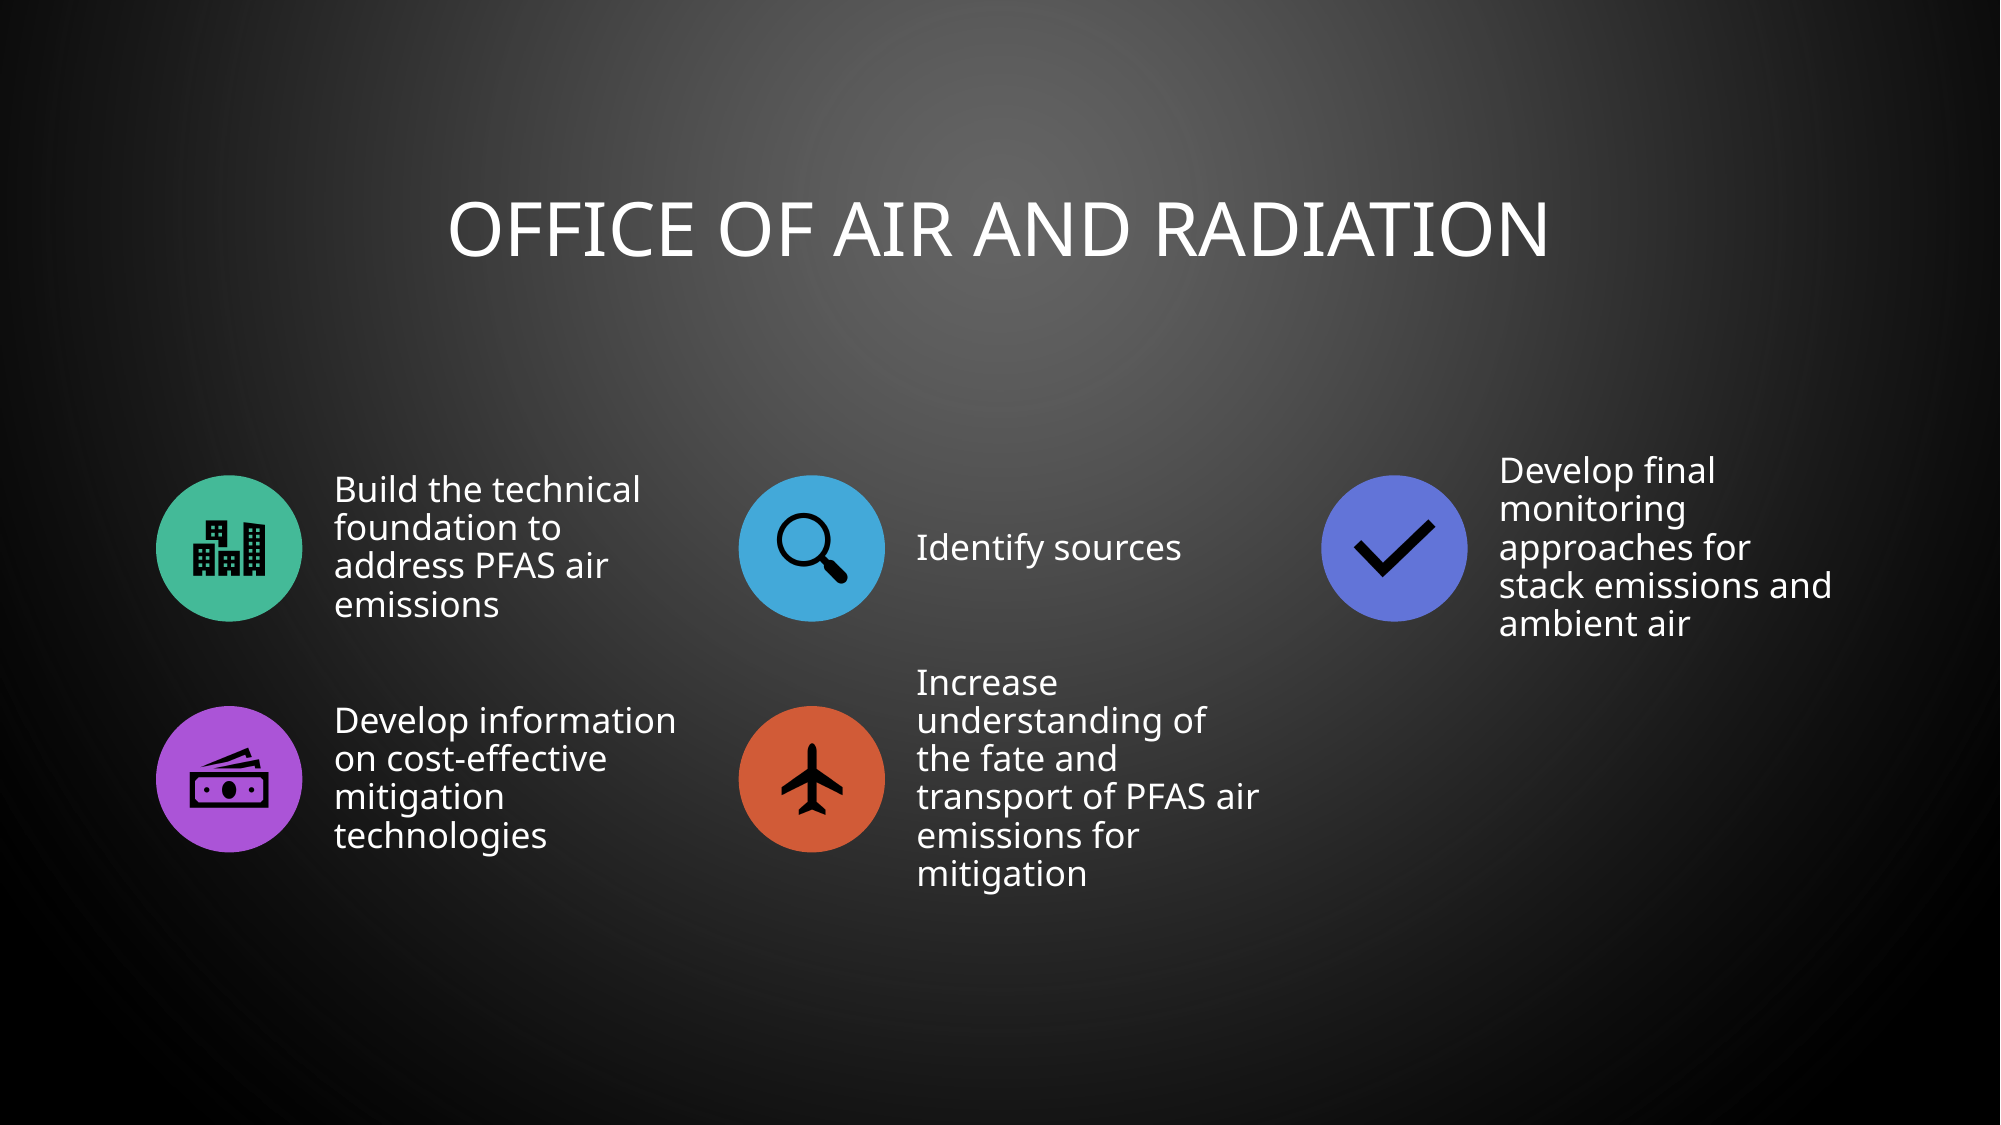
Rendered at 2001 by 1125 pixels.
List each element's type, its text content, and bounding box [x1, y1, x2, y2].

picture [0, 0, 2000, 1125]
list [149, 415, 1851, 913]
title Office of Air and Radiation [149, 101, 1851, 364]
